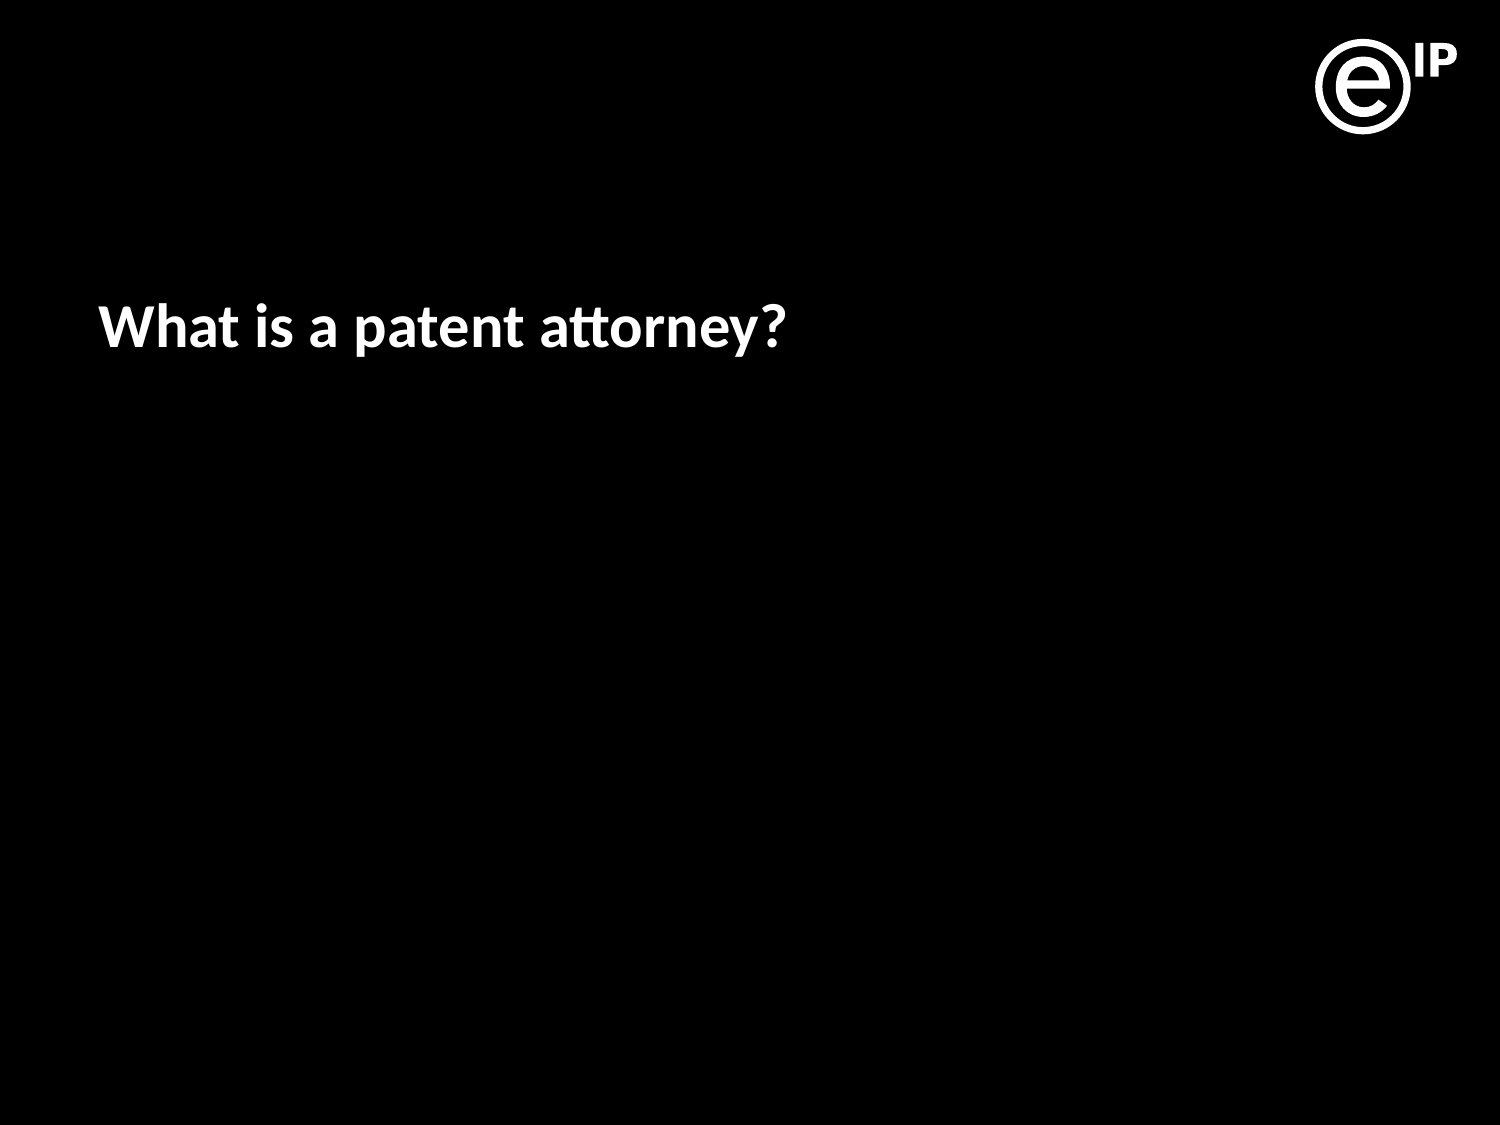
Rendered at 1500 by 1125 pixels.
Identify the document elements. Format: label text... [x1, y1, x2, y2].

title What is a patent attorney? [98, 269, 1400, 375]
